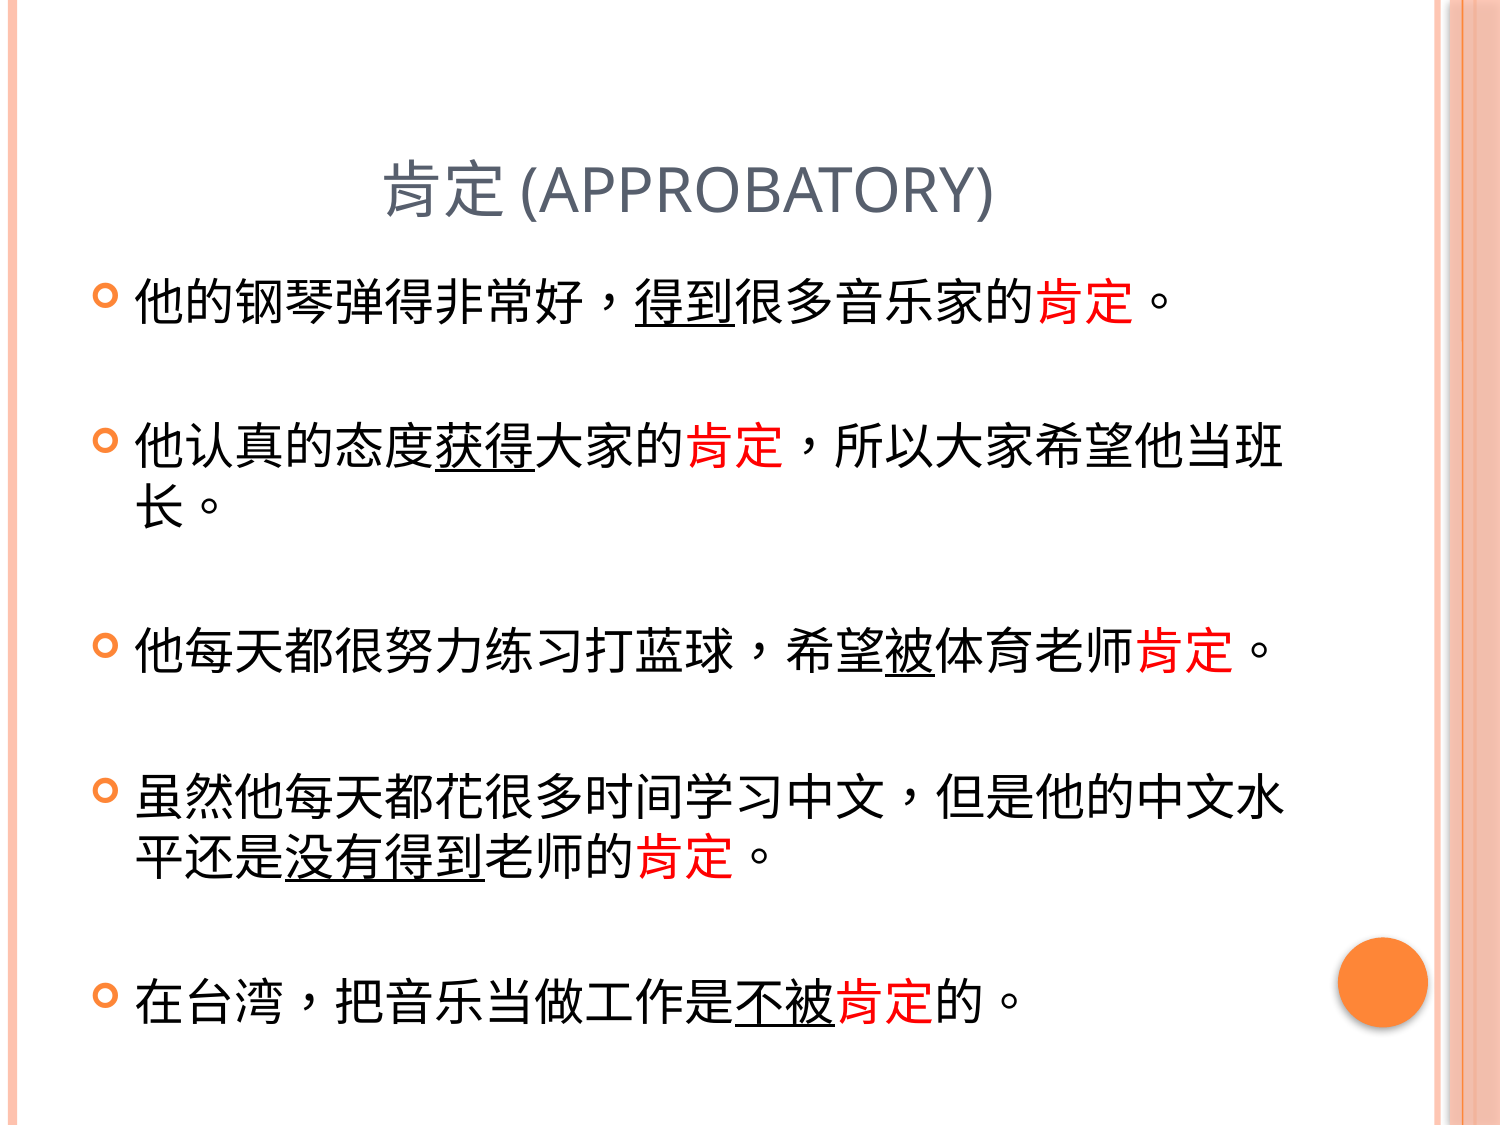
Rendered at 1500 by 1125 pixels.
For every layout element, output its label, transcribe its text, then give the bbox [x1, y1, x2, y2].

list 他的钢琴弹得非常好，得到很多音乐家的肯定。 他认真的态度获得大家的肯定，所以大家希望他当班长。 他每天都很努力练习打蓝球，希望被体育老师肯定。 虽然他每天都花很多时间学习中文，但是他的中文水平还是没有得到老师的肯定。 在台湾，把音乐当做工作是不被肯定的。 [75, 262, 1300, 1062]
title 肯定(approbatory) [75, 45, 1300, 233]
